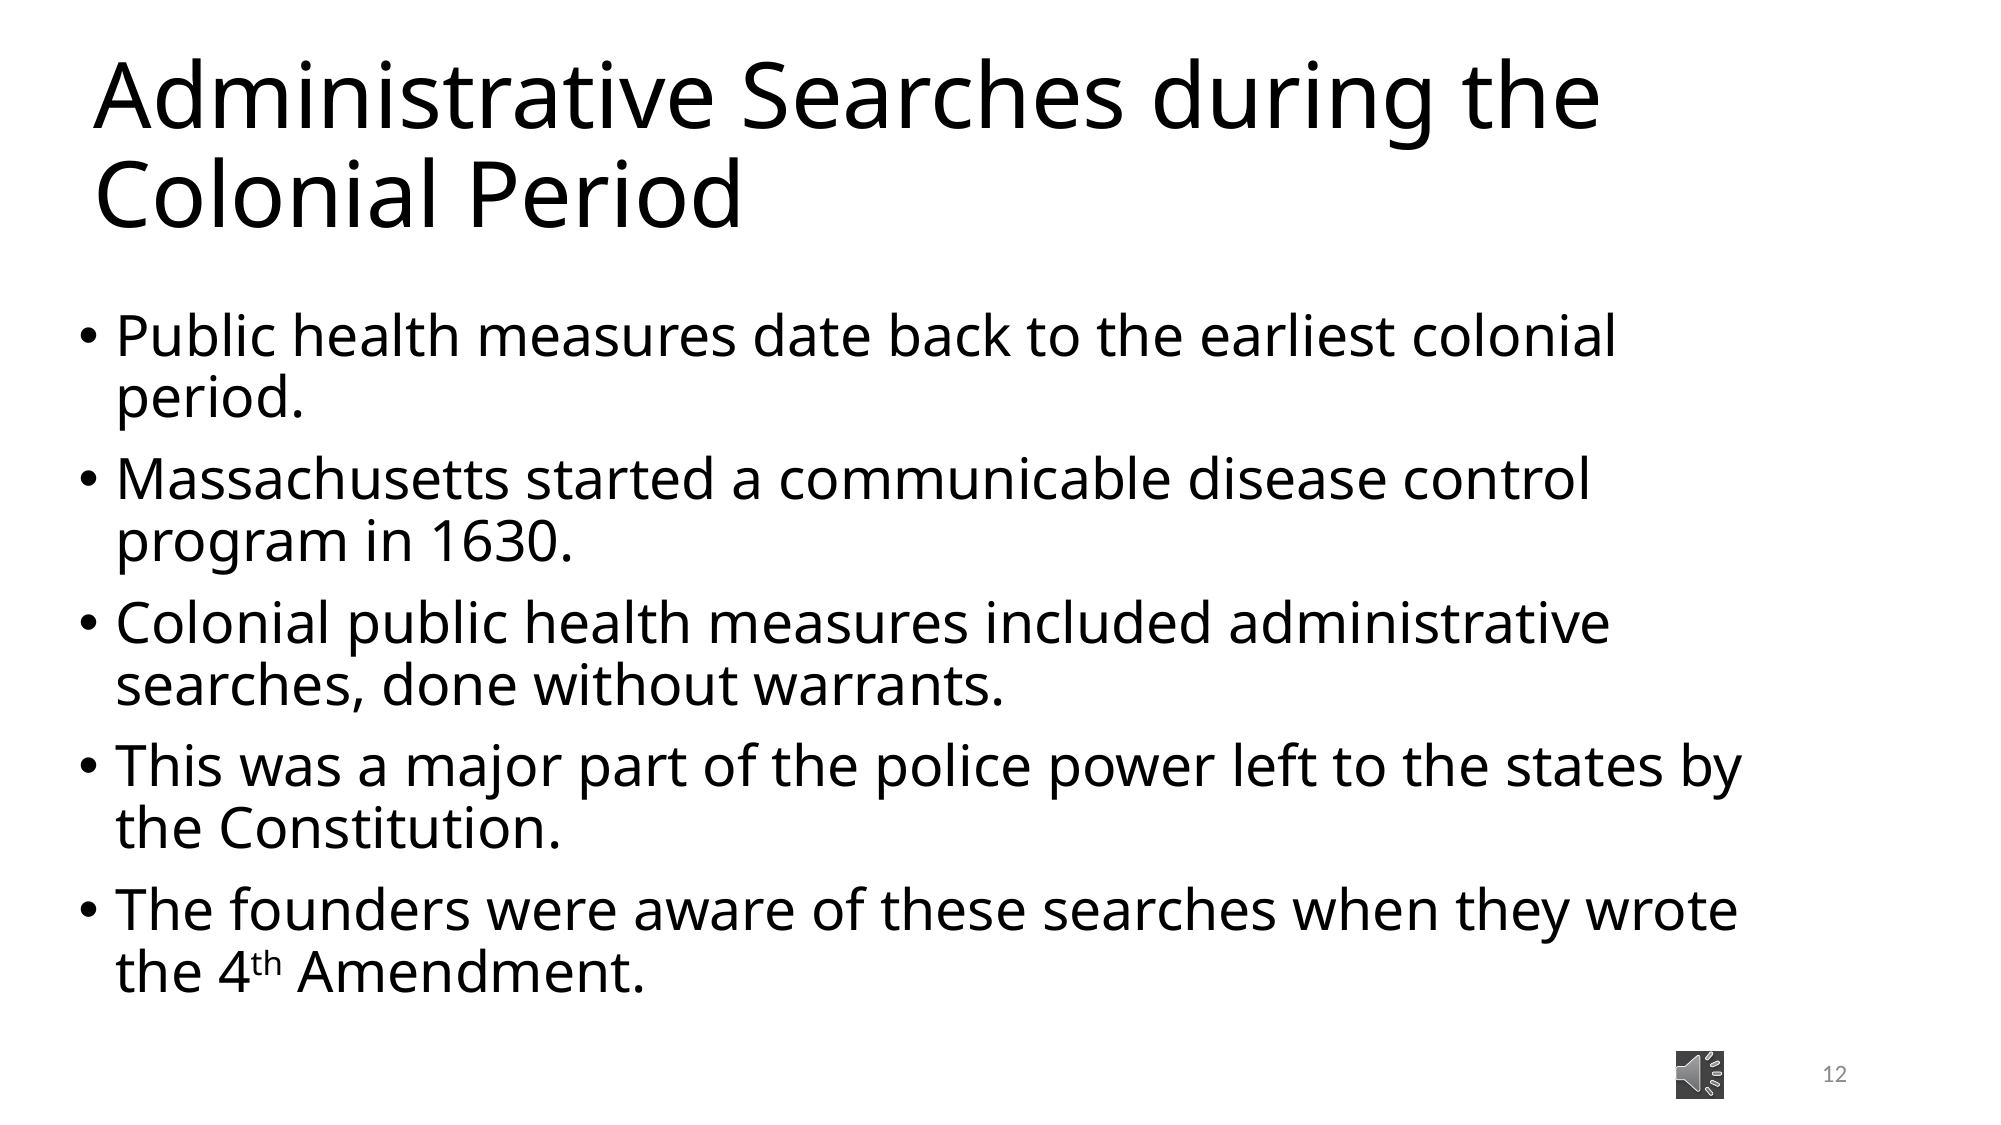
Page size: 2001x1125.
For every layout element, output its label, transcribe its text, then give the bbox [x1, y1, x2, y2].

list Public health measures date back to the earliest colonial period. Massachusetts started a communicable disease control program in 1630. Colonial public health measures included administrative searches, done without warrants. This was a major part of the police power left to the states by the Constitution. The founders were aware of these searches when they wrote the 4th Amendment. [63, 299, 1818, 1014]
slide_number 12 [1412, 1042, 1863, 1103]
picture [1674, 1049, 1725, 1100]
title Administrative Searches during the Colonial Period [78, 39, 1818, 258]
